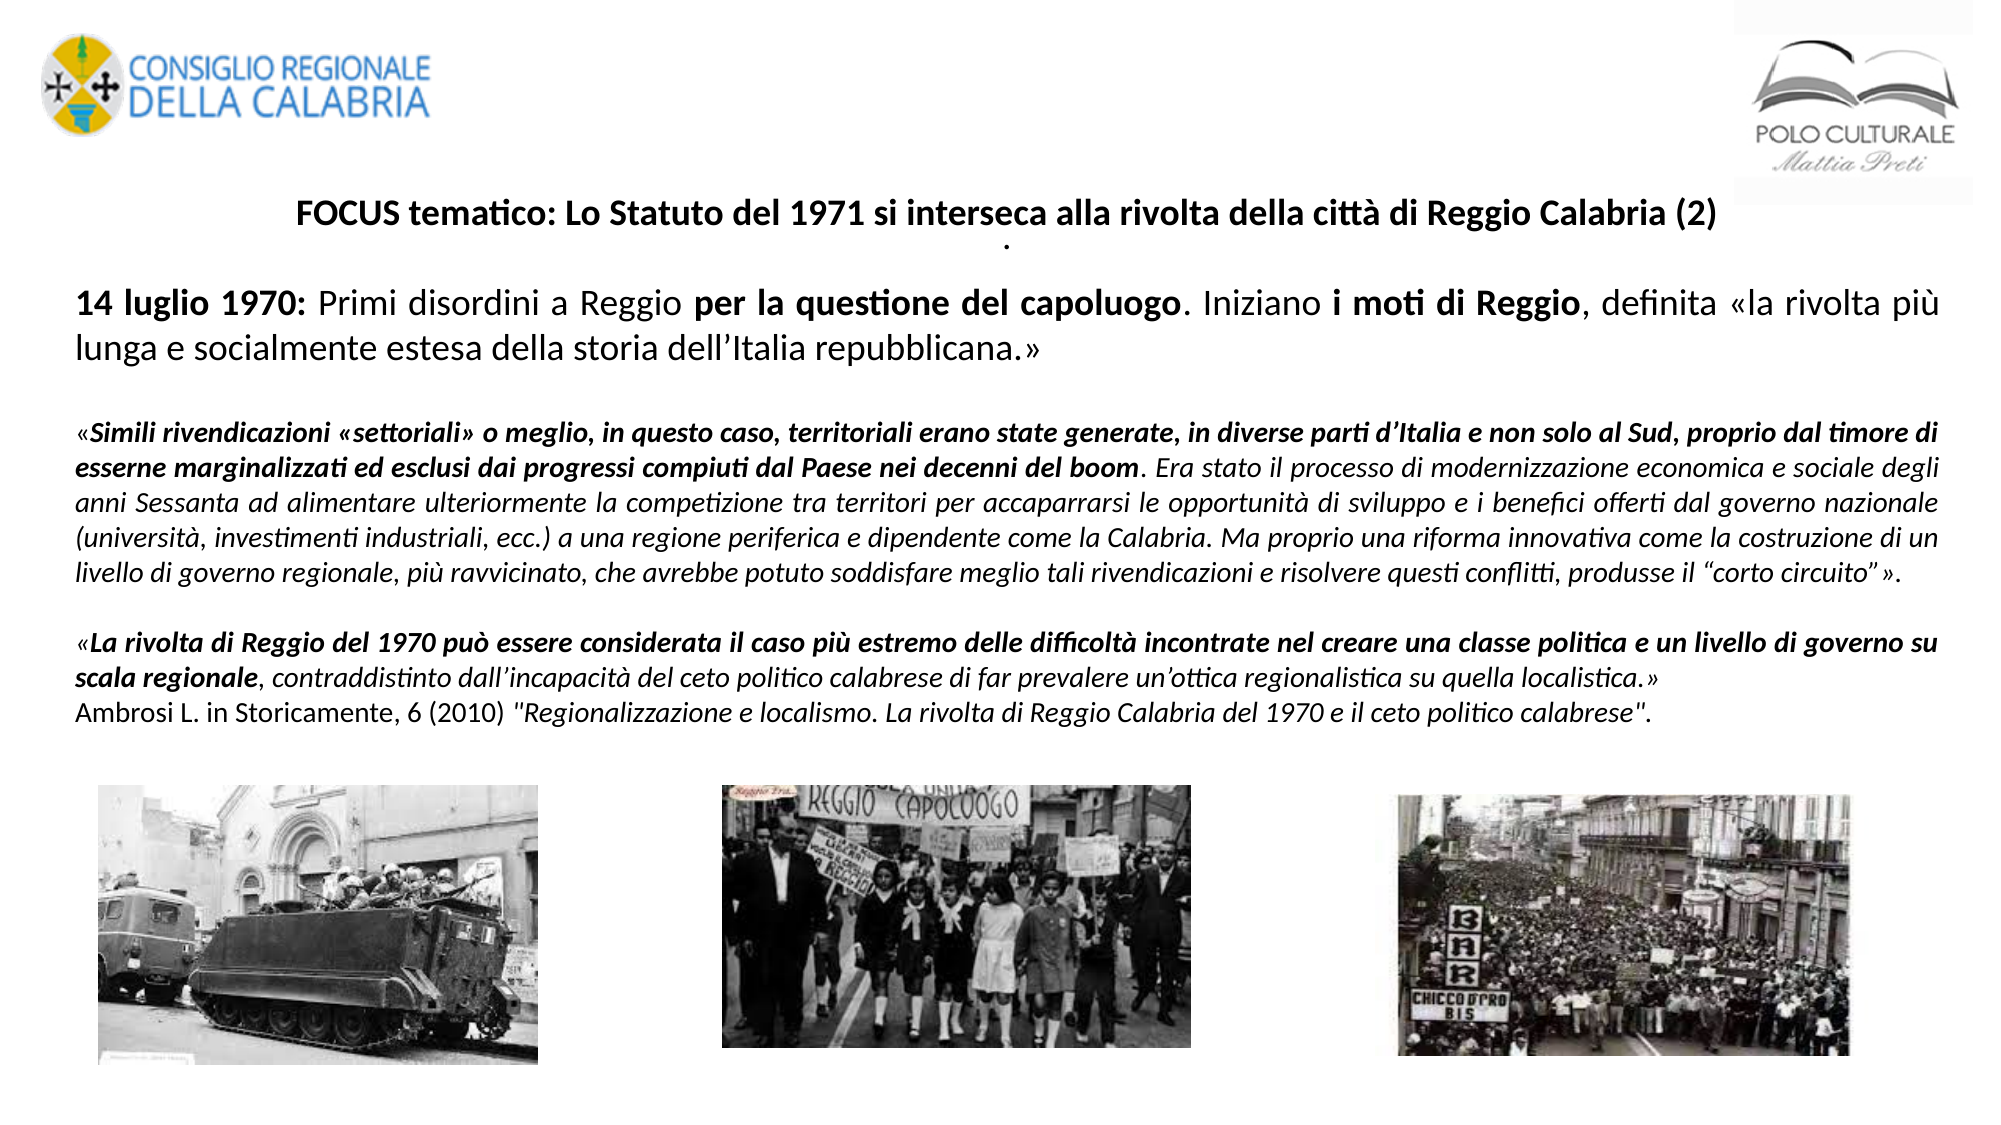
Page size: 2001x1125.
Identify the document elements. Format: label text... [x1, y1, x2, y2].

picture [722, 785, 1191, 1048]
picture [98, 785, 538, 1065]
picture [1734, 0, 1973, 205]
picture [41, 33, 434, 137]
text_box FOCUS tematico: Lo Statuto del 1971 si interseca alla rivolta della città di Reggio Calabria (2) 14 luglio 1970: Primi disordini a Reggio per la questione del capoluogo. Iniziano i moti di Reggio, definita «la rivolta più lunga e socialmente estesa della storia dell’Italia repubblicana.» «Simili rivendicazioni «settoriali» o meglio, in questo caso, territoriali erano state generate, in diverse parti d’Italia e non solo al Sud, proprio dal timore di esserne marginalizzati ed esclusi dai progressi compiuti dal Paese nei decenni del boom. Era stato il processo di modernizzazione economica e sociale degli anni Sessanta ad alimentare ulteriormente la competizione tra territori per accaparrarsi le opportunità di sviluppo e i benefici offerti dal governo nazionale (università, investimenti industriali, ecc.) a una regione periferica e dipendente come la Calabria. Ma proprio una riforma innovativa come la costruzione di un livello di governo regionale, più ravvicinato, che avrebbe potuto soddisfare meglio tali rivendicazioni e risolvere questi conflitti, produsse il “corto circuito”». «La rivolta di Reggio del 1970 può essere considerata il caso più estremo delle difficoltà incontrate nel creare una classe politica e un livello di governo su scala regionale, contraddistinto dall’incapacità del ceto politico calabrese di far prevalere un’ottica regionalistica su quella localistica.» Ambrosi L. in Storicamente, 6 (2010) "Regionalizzazione e localismo. La rivolta di Reggio Calabria del 1970 e il ceto politico calabrese". [60, 180, 1956, 736]
picture [1375, 794, 1874, 1056]
